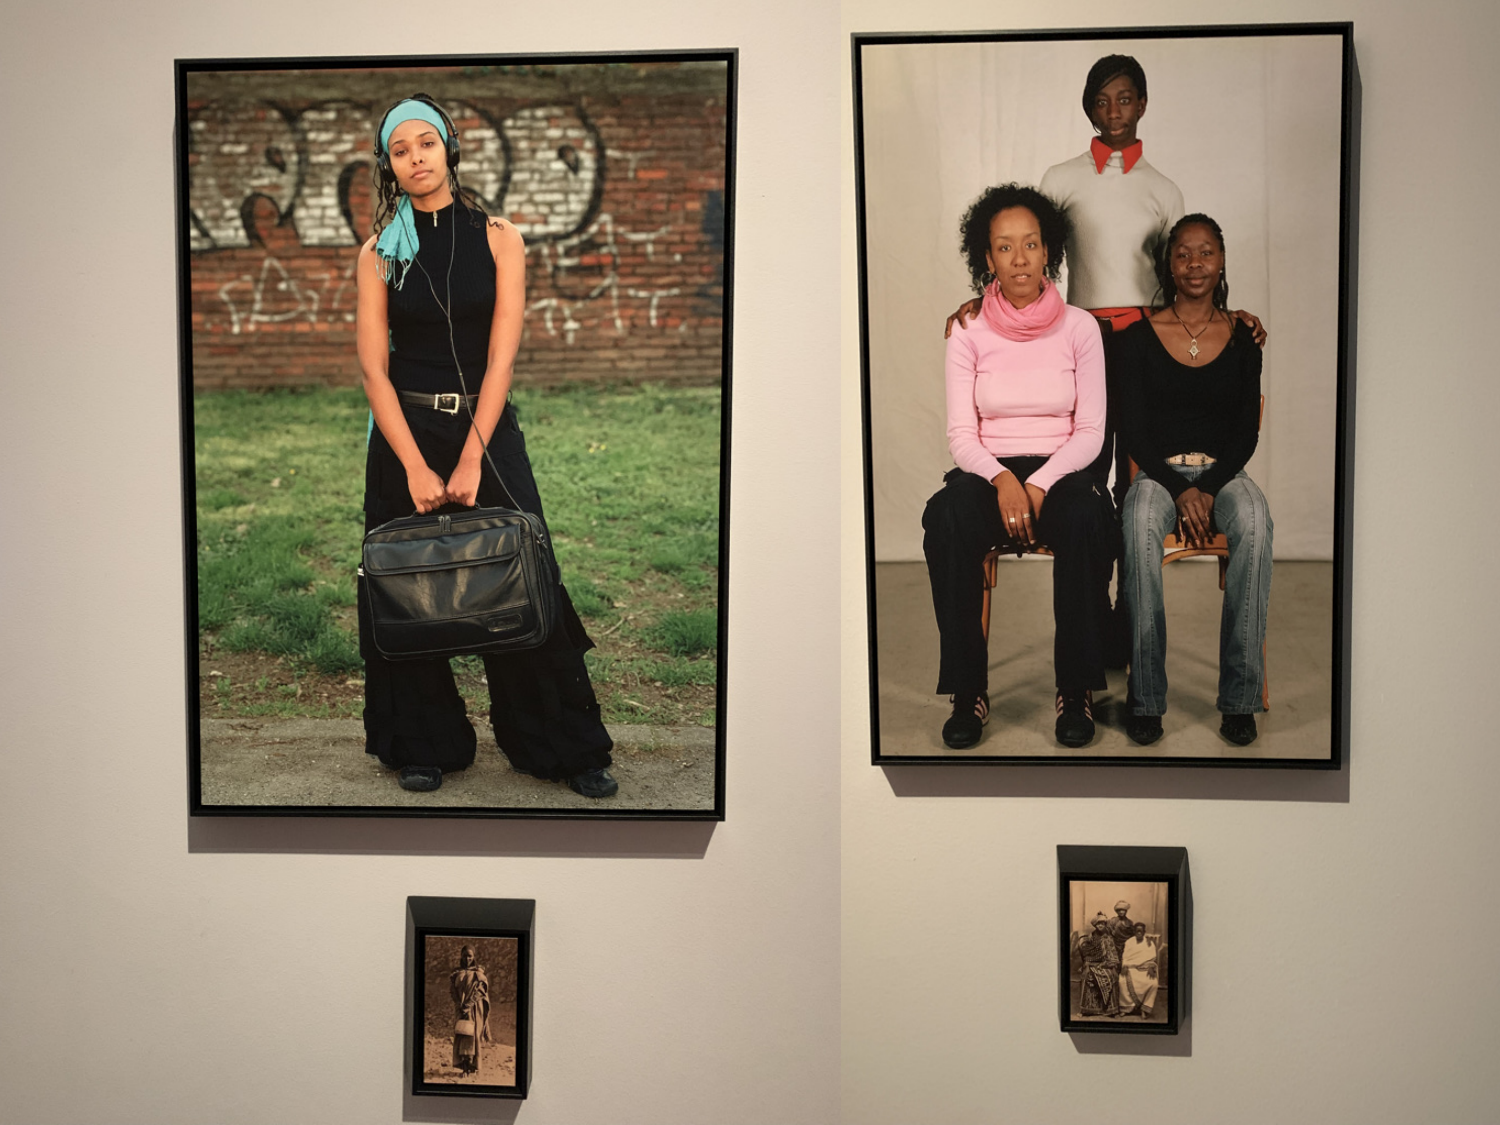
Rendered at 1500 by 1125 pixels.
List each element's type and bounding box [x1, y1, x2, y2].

list [843, 0, 1500, 1125]
picture [0, 0, 842, 1125]
